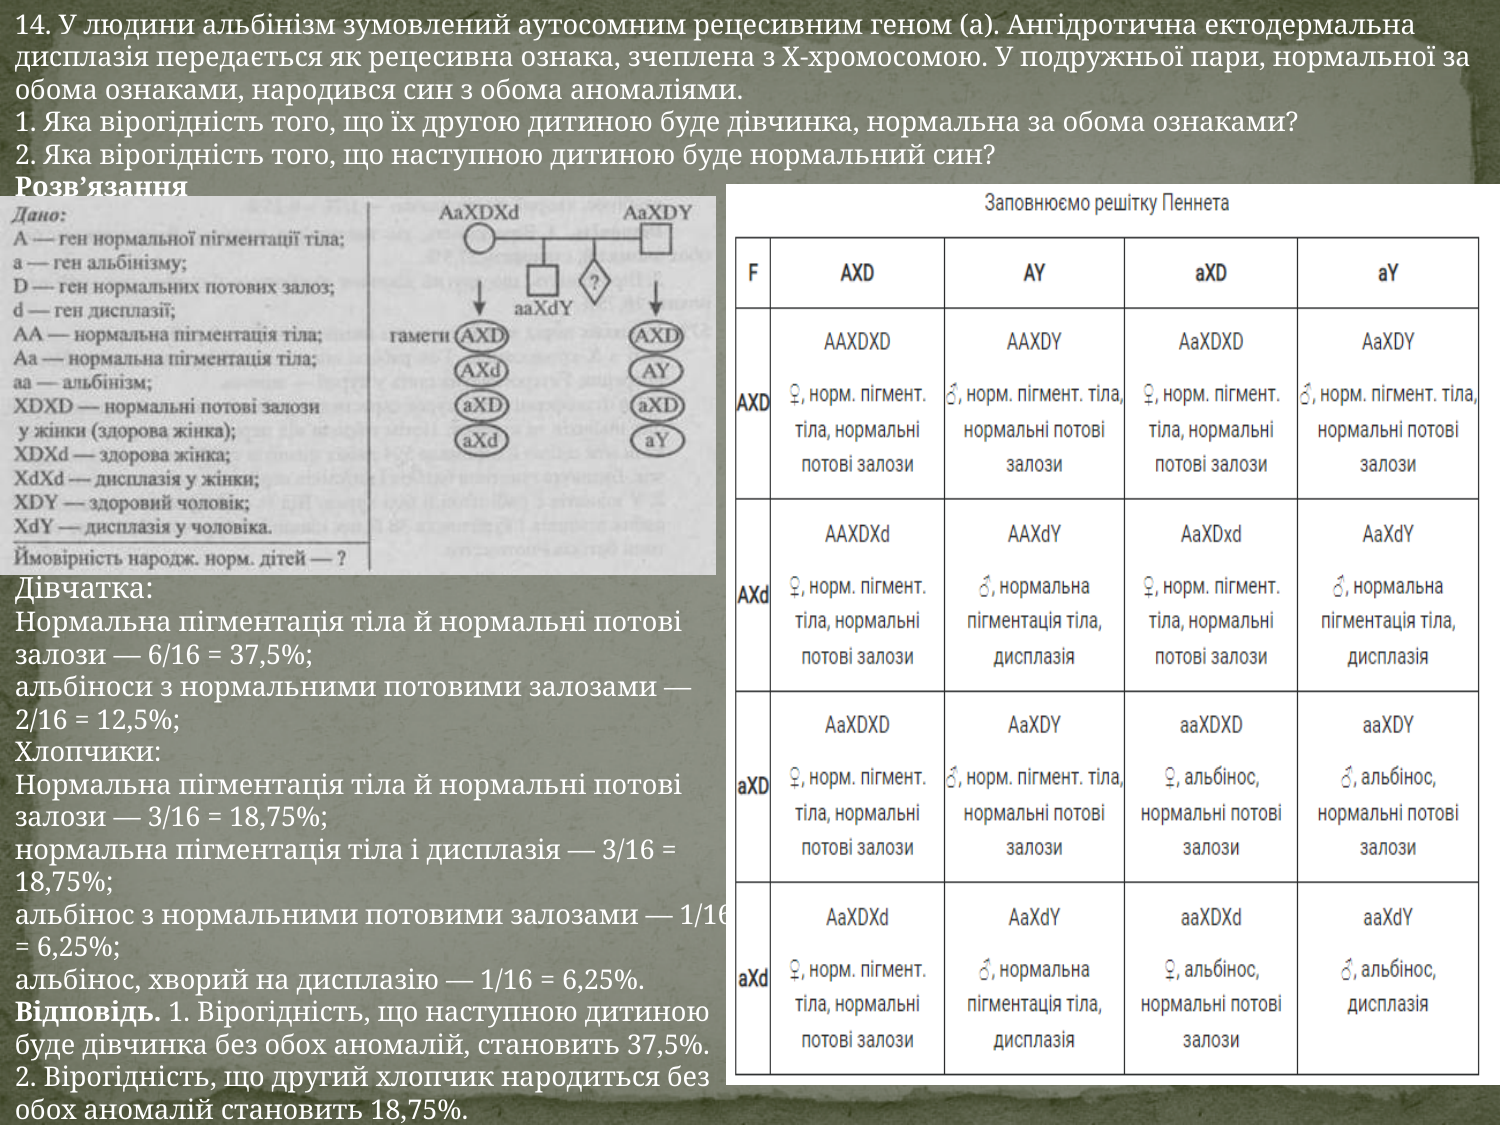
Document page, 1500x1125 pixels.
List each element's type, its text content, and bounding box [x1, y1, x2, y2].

text_box 14. У людини альбінізм зумовлений аутосомним рецесивним геном (а). Ангідротична ектодермальна дисплазія передається як рецесивна ознака, зчеплена з Х-хромосомою. У подружньої пари, нормальної за обома ознаками, народився син з обома аномаліями. 1. Яка вірогідність того, що їх другою дитиною буде дівчинка, нормальна за обома ознаками? 2. Яка вірогідність того, що наступною дитиною буде нормальний син? Розв’язання [0, 0, 1500, 188]
text_box Дівчатка: Нормальна пігментація тіла й нормальні потові залози — 6/16 = 37,5%; альбіноси з нормальними потовими залозами — 2/16 = 12,5%; Хлопчики: Нормальна пігментація тіла й нормальні потові залози — 3/16 = 18,75%; нормальна пігментація тіла і дисплазія — 3/16 = 18,75%; альбінос з нормальними потовими залозами — 1/16 = 6,25%; альбінос, хворий на дисплазію — 1/16 = 6,25%. Відповідь. 1. Вірогідність, що наступною дитиною буде дівчинка без обох аномалій, становить 37,5%. 2. Вірогідність, що другий хлопчик народиться без обох аномалій становить 18,75%. [0, 583, 750, 1125]
picture [0, 196, 716, 574]
picture [726, 184, 1500, 1085]
